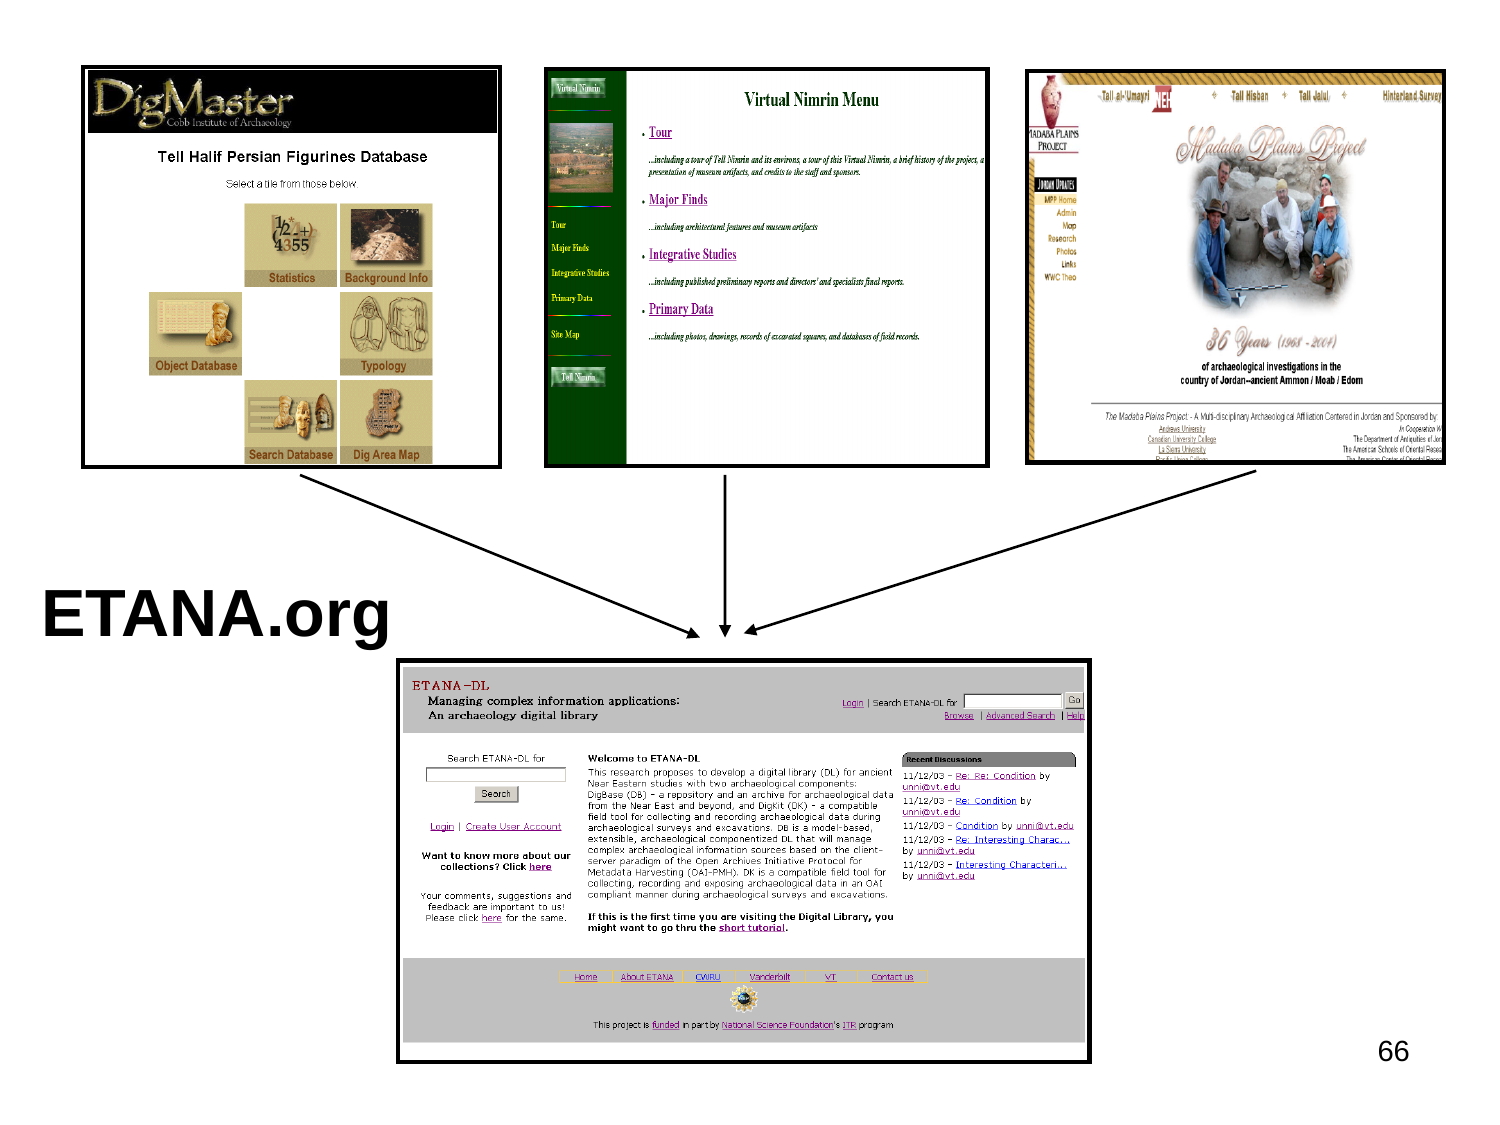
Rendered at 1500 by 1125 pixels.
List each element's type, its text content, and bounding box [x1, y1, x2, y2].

text_box [718, 474, 732, 638]
text_box ETANA.org [26, 562, 408, 658]
text_box [743, 470, 1257, 636]
text_box [299, 474, 700, 639]
picture [399, 662, 1088, 1061]
slide_number 66 [1074, 1024, 1426, 1103]
picture [1028, 72, 1442, 461]
picture [547, 70, 986, 464]
picture [85, 68, 499, 465]
